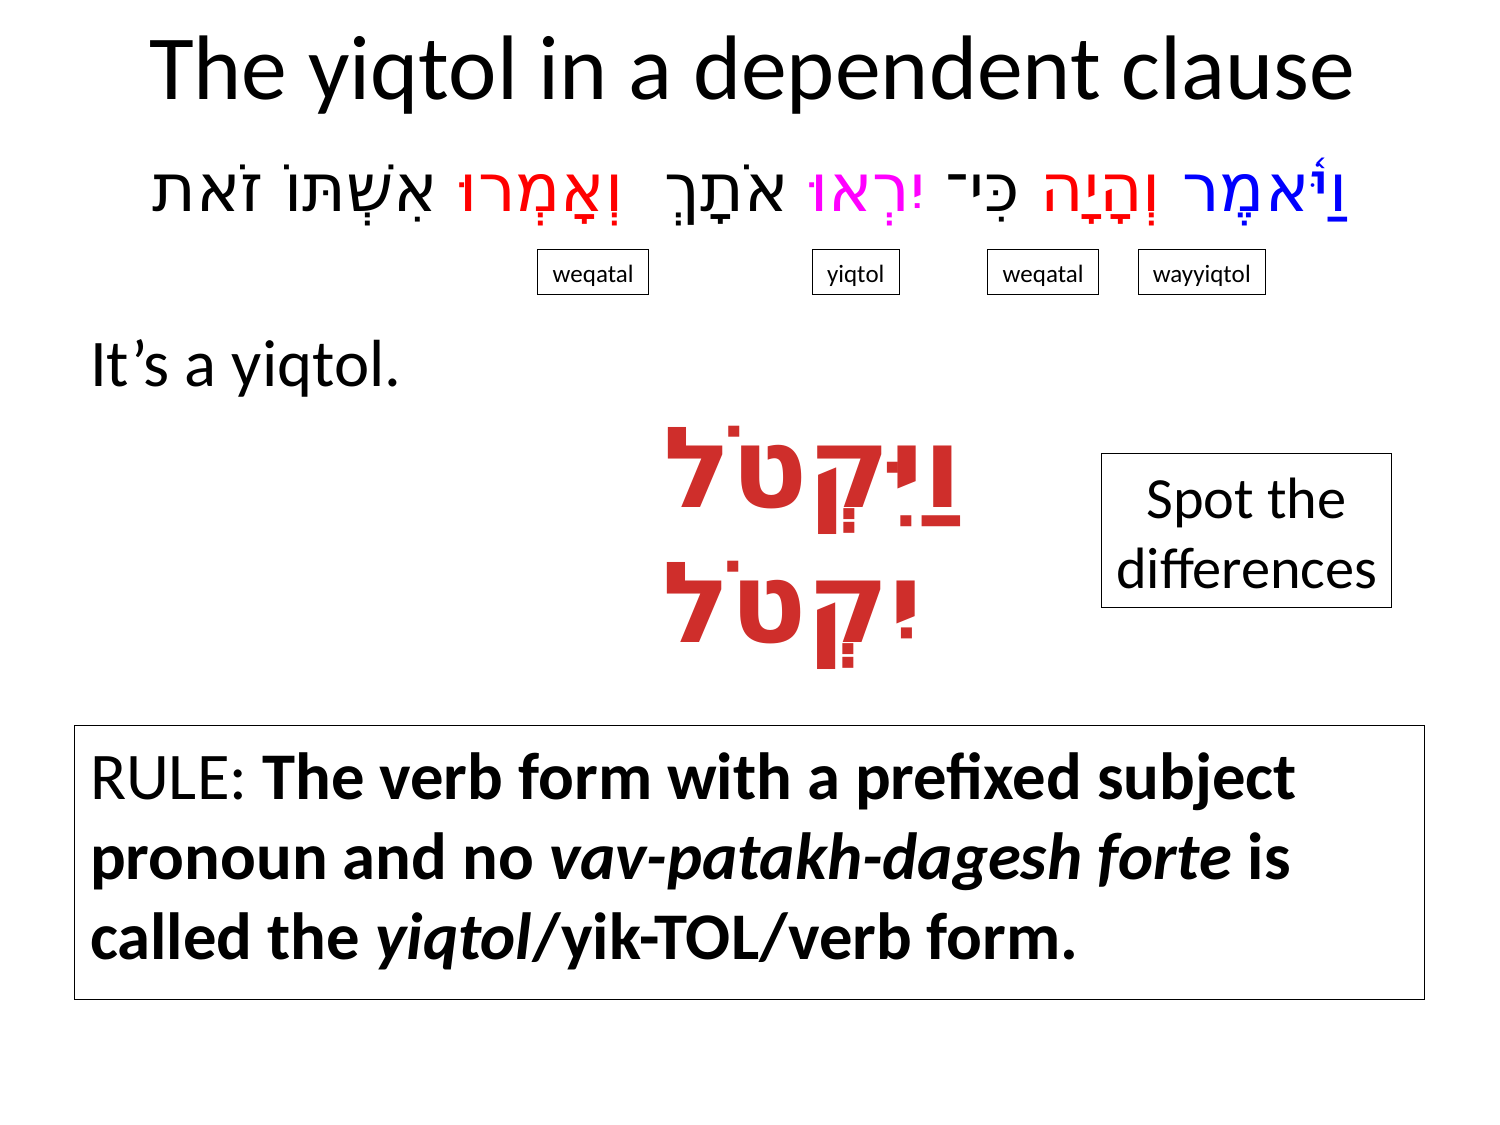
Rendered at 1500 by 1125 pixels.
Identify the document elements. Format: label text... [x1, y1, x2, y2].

text_box weqatal [537, 249, 649, 295]
text_box wayyiqtol [1138, 249, 1266, 295]
text_box וַיֹּ֫אמֶר וְהָיָה כִּי־יִרְאוּ אֹתָךְ וְאָמְרוּ אִשְׁתּוֹ זֹאת [0, 137, 1500, 250]
title The yiqtol in a dependent clause [78, 0, 1429, 125]
text_box weqatal [987, 249, 1099, 295]
list It’s a yiqtol. [75, 312, 1425, 675]
text_box Spot the differences [1101, 453, 1392, 608]
text_box RULE: The verb form with a prefixed subject pronoun and no vav-patakh-dagesh forte is called the yiqtol/yik-TOL/verb form. [74, 725, 1425, 1000]
text_box וַיִּקְטֹל יִקְטֹל [647, 387, 977, 673]
text_box yiqtol [812, 249, 900, 295]
